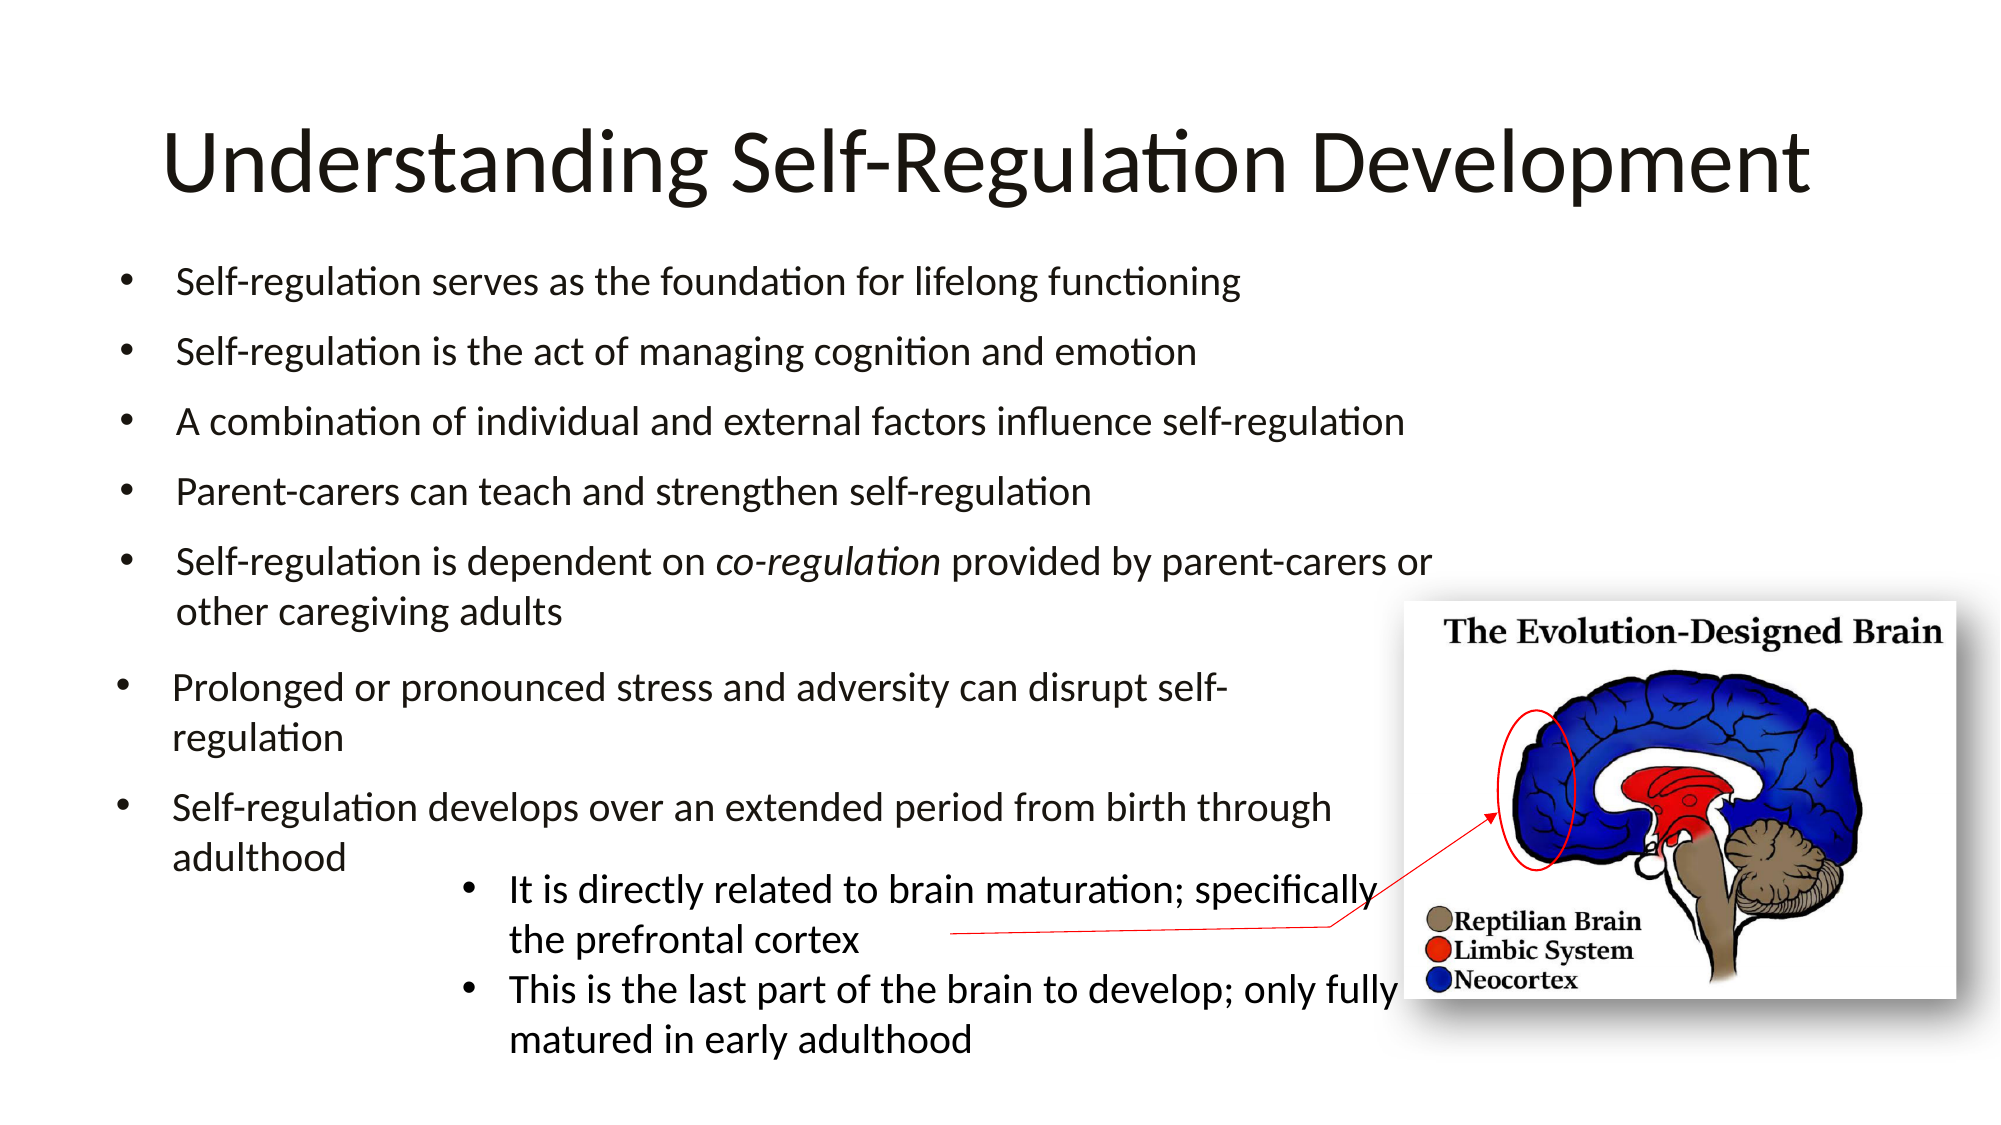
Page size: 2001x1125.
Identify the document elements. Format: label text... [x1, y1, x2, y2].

text_box Prolonged or pronounced stress and adversity can disrupt self-regulation Self-regulation develops over an extended period from birth through adulthood [101, 652, 949, 932]
text_box Self-regulation serves as the foundation for lifelong functioning Self-regulation is the act of managing cognition and emotion A combination of individual and external factors influence self-regulation Parent-carers can teach and strengthen self-regulation Self-regulation is dependent on co-regulation provided by parent-carers or other caregiving adults [104, 246, 1549, 642]
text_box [949, 601, 1957, 999]
text_box Understanding Self-Regulation Development [146, 93, 1830, 218]
text_box It is directly related to brain maturation; specifically the prefrontal cortex This is the last part of the brain to develop; only fully matured in early adulthood [447, 932, 1448, 1070]
